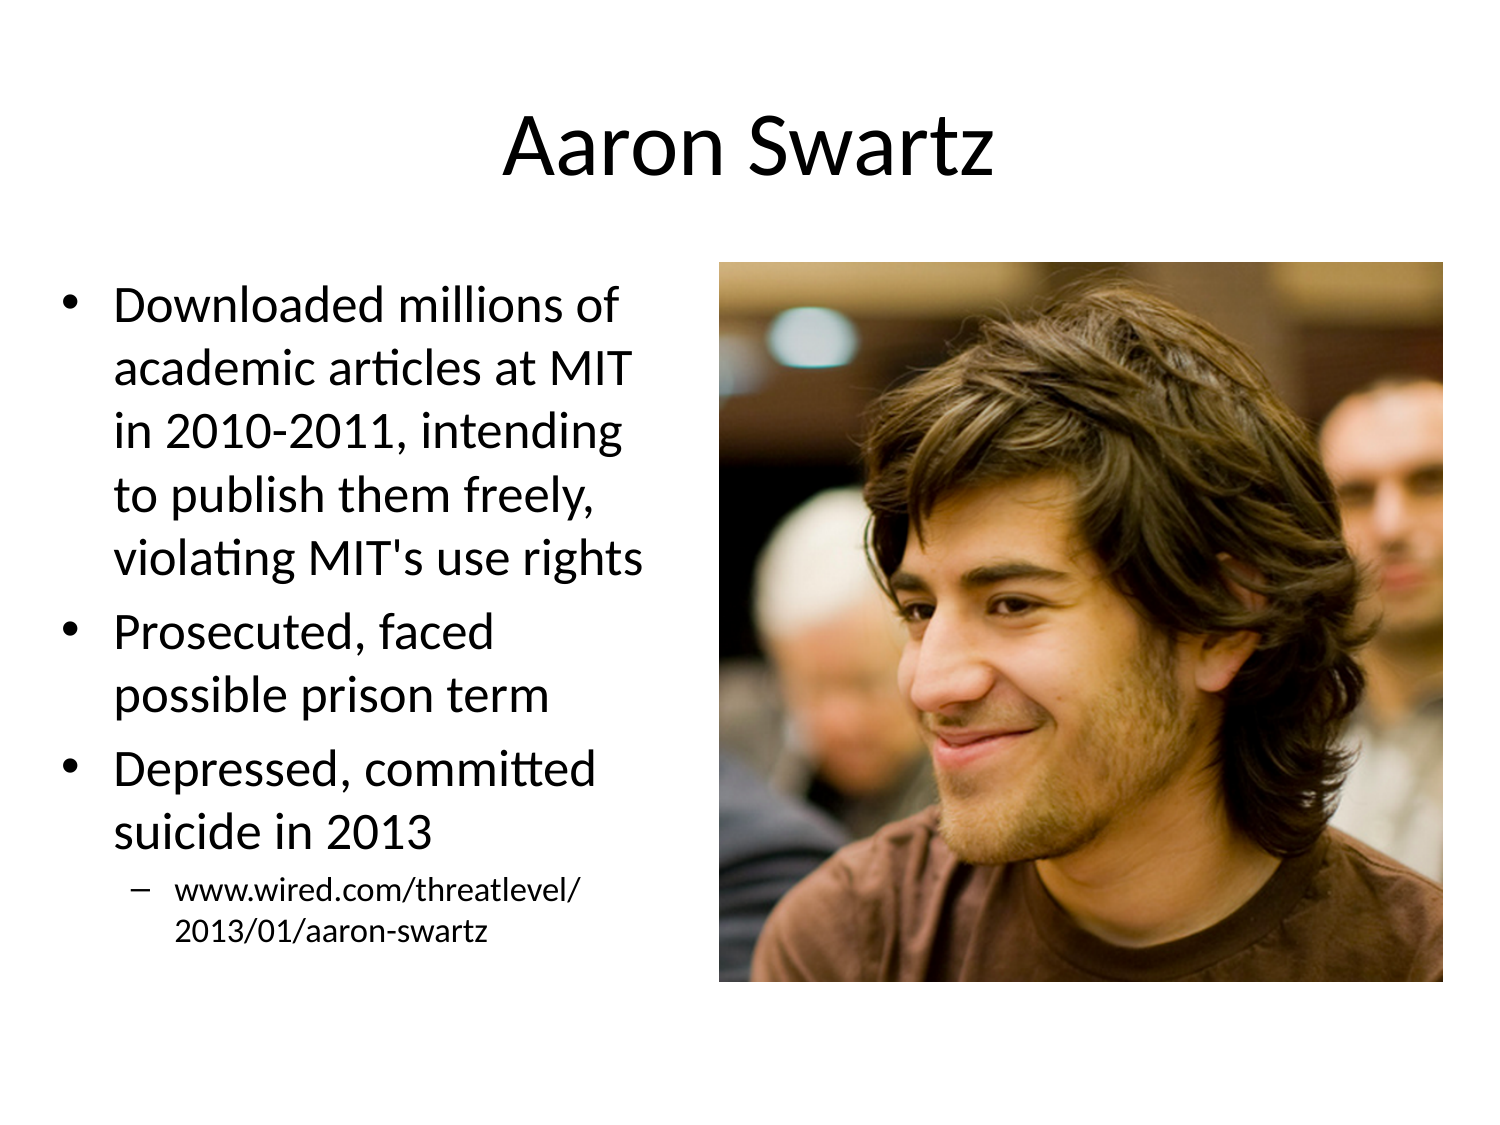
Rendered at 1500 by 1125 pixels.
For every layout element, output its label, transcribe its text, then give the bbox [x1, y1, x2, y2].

list Downloaded millions of academic articles at MIT in 2010-2011, intending to publish them freely, violating MIT's use rights Prosecuted, faced possible prison term Depressed, committed suicide in 2013 www.wired.com/threatlevel/2013/01/aaron-swartz [46, 262, 671, 1005]
title Aaron Swartz [75, 45, 1425, 233]
picture [718, 262, 1444, 982]
